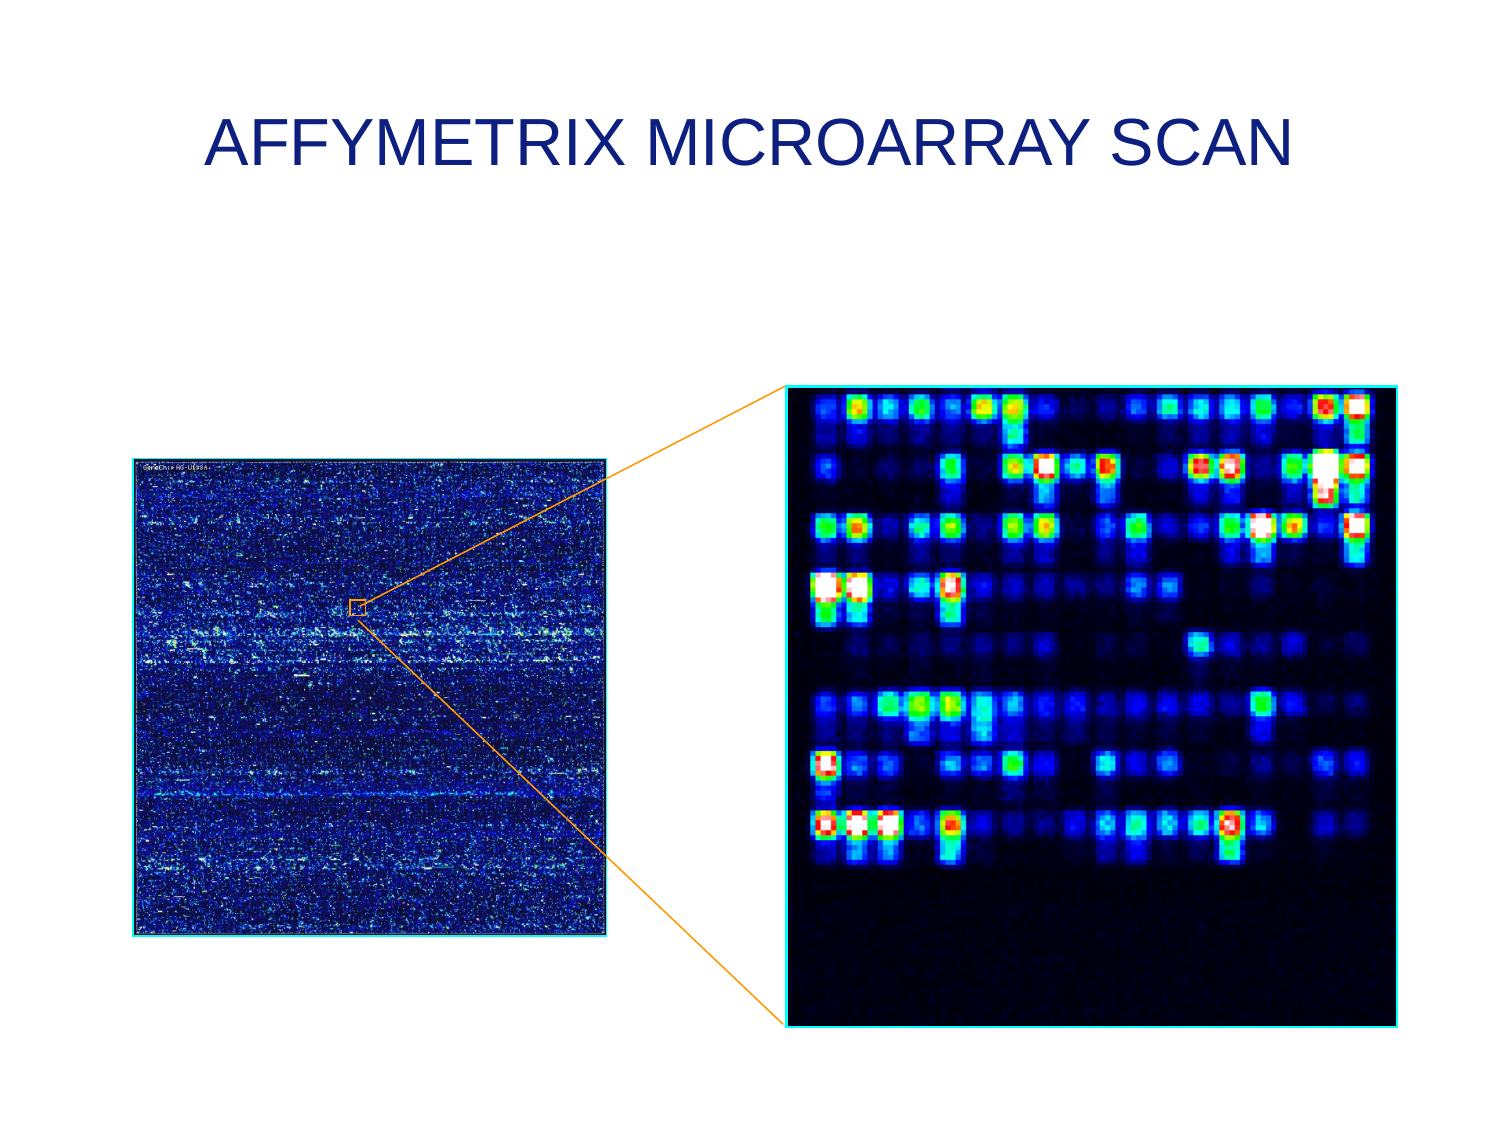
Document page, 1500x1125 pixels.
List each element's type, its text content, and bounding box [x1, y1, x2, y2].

picture [787, 387, 1397, 1026]
title AFFYMETRIX MICROARRAY SCAN [93, 44, 1407, 233]
picture [133, 458, 606, 936]
